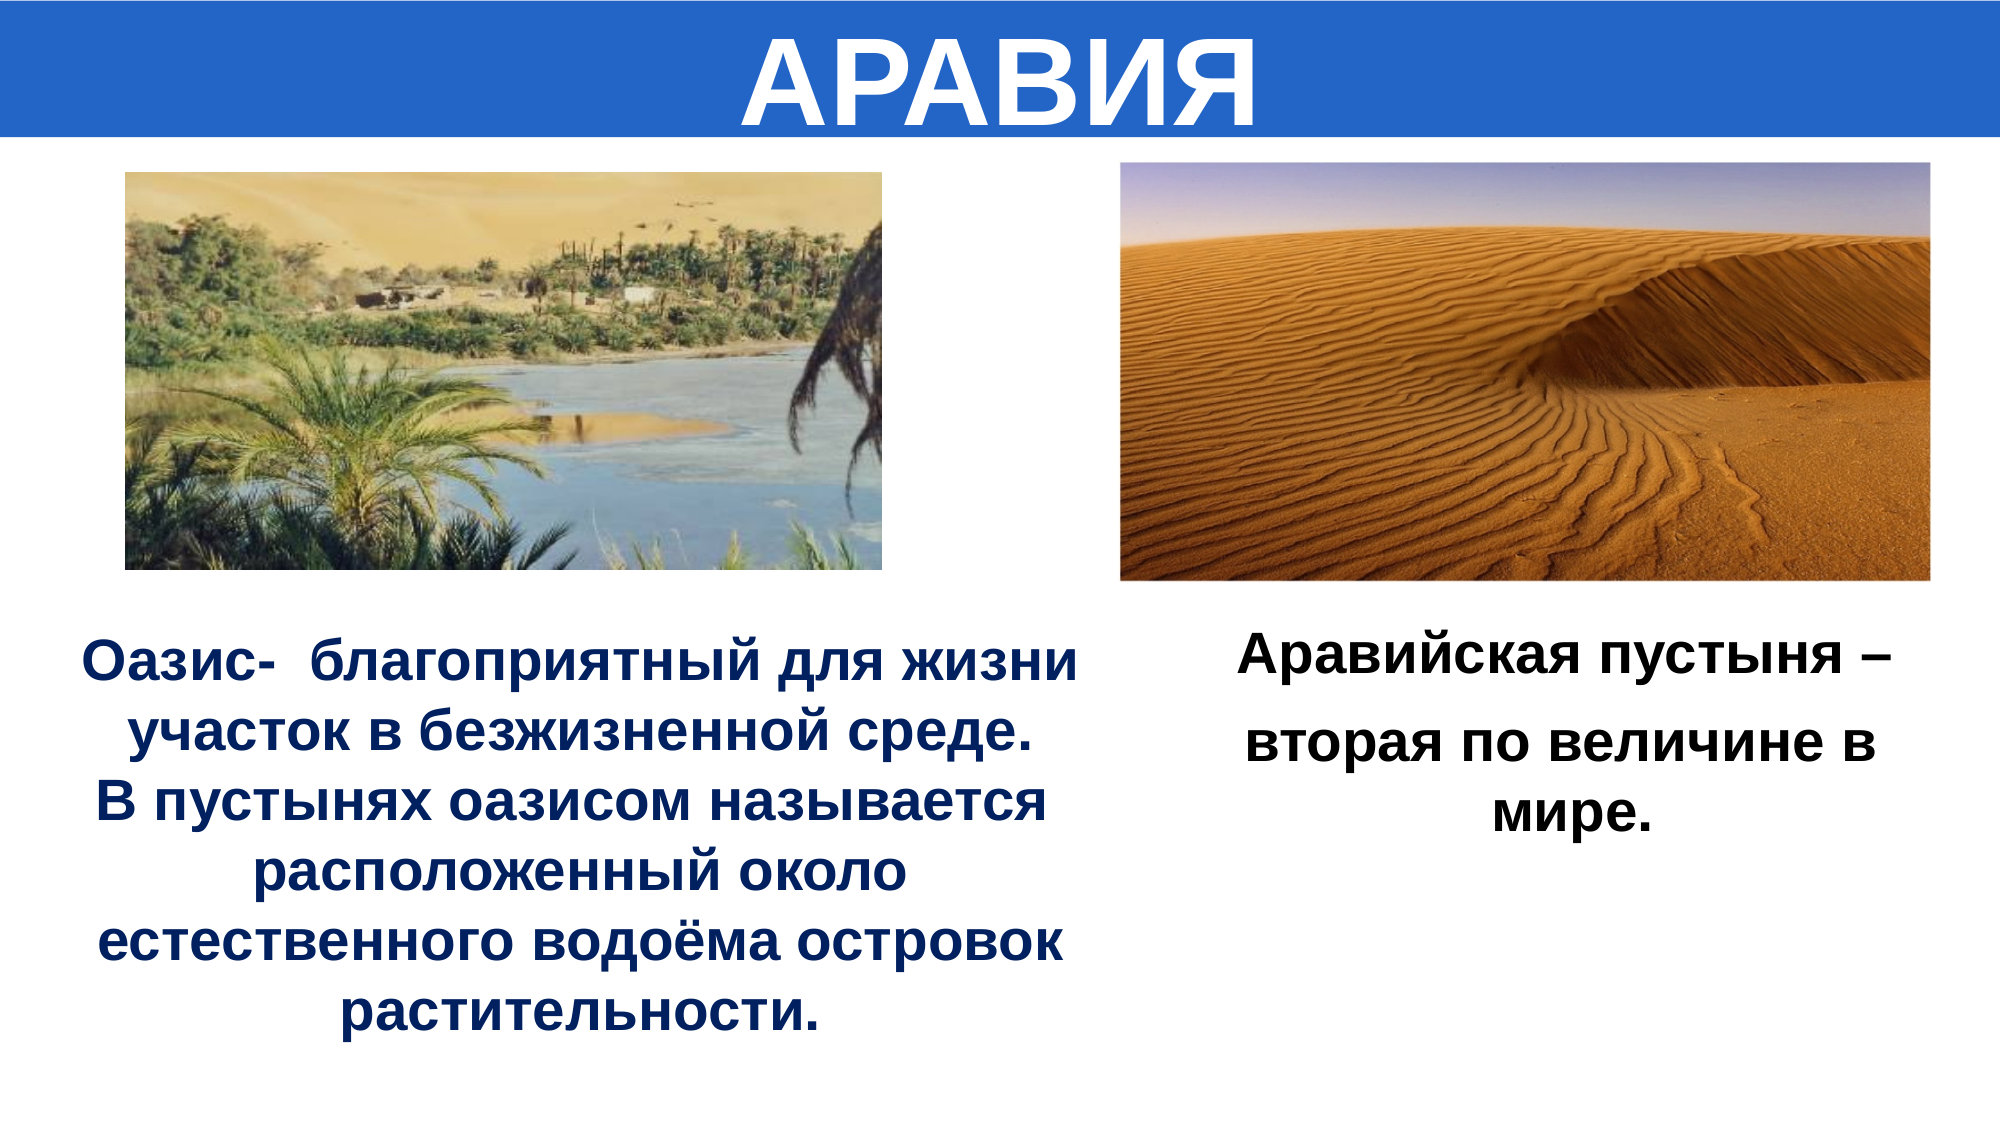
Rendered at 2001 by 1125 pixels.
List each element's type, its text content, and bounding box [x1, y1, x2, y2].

list Аравийская пустыня – вторая по величине в мире. [1110, 574, 1979, 1050]
picture [1117, 160, 1932, 583]
text_box Оазис- благоприятный для жизни участок в безжизненной среде. В пустынях оазисом называется расположенный около естественного водоёма островок растительности. [54, 615, 1107, 1050]
picture [125, 172, 883, 570]
text_box АРАВИЯ [0, 0, 2000, 138]
